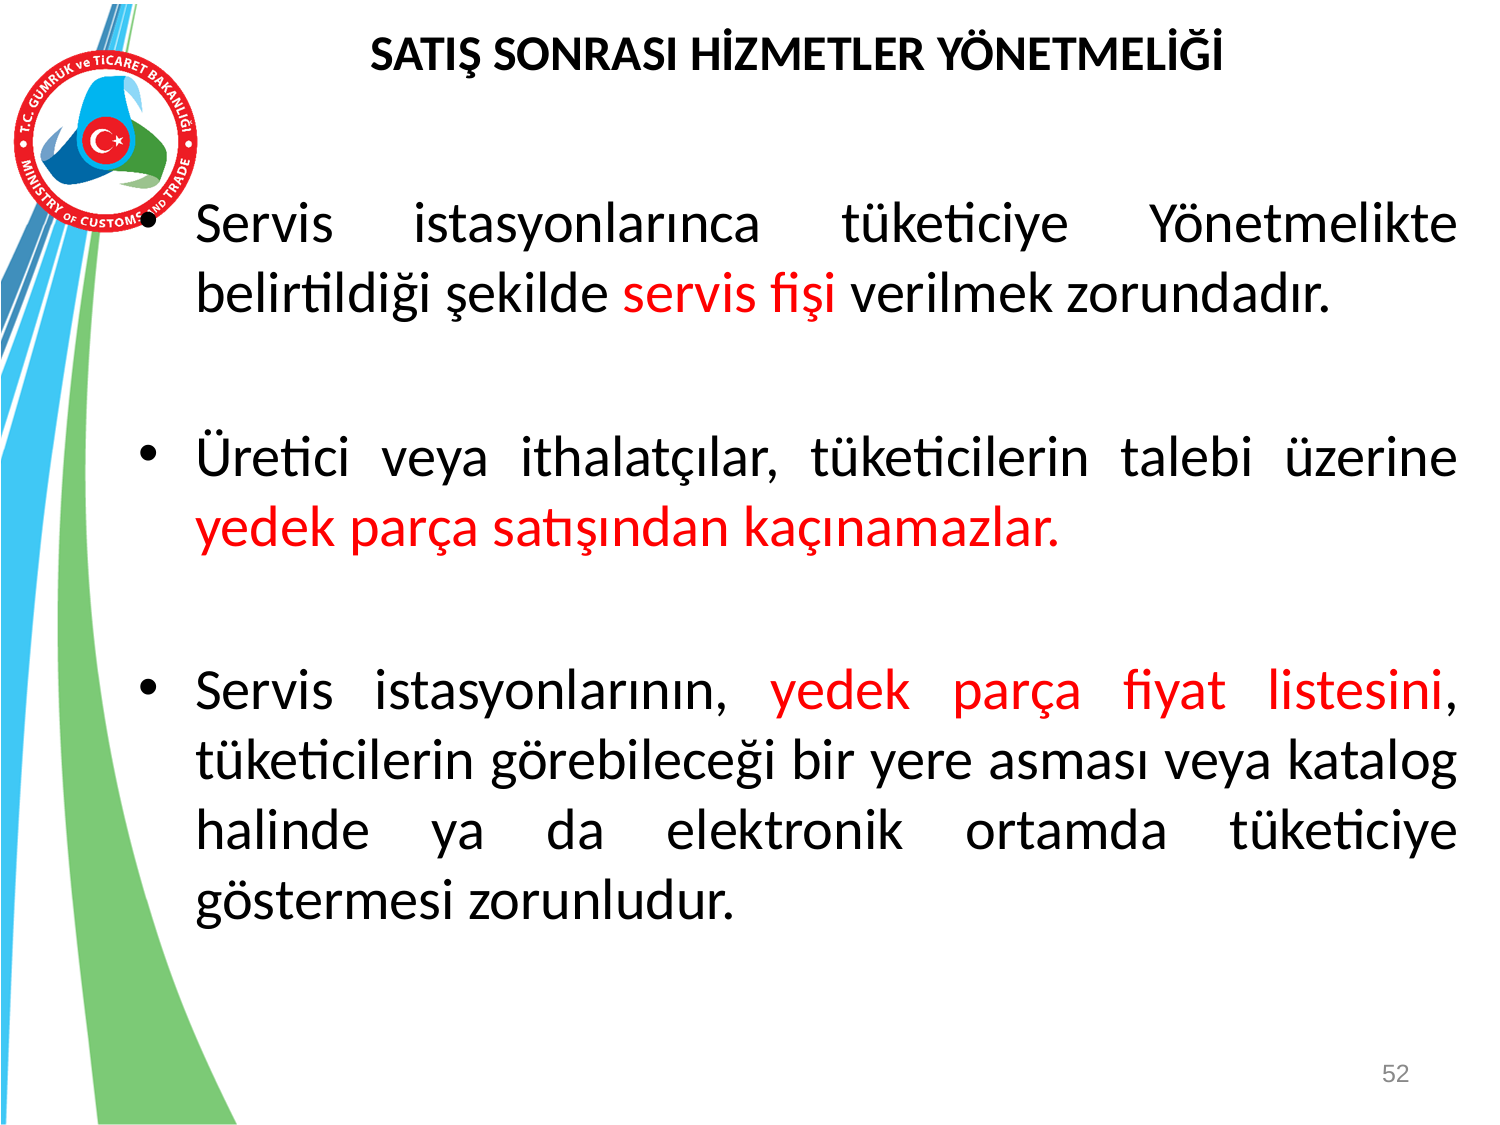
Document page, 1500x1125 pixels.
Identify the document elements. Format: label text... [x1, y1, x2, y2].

title SATIŞ SONRASI HİZMETLER YÖNETMELİĞİ [171, 0, 1425, 102]
slide_number 52 [1074, 1042, 1425, 1103]
picture [0, 0, 1500, 1125]
list Servis istasyonlarınca tüketiciye Yönetmelikte belirtildiği şekilde servis fişi verilmek zorundadır. Üretici veya ithalatçılar, tüketicilerin talebi üzerine yedek parça satışından kaçınamazlar. Servis istasyonlarının, yedek parça fiyat listesini, tüketicilerin görebileceği bir yere asması veya katalog halinde ya da elektronik ortamda tüketiciye göstermesi zorunludur. [123, 125, 1474, 1125]
picture [83, 117, 123, 164]
